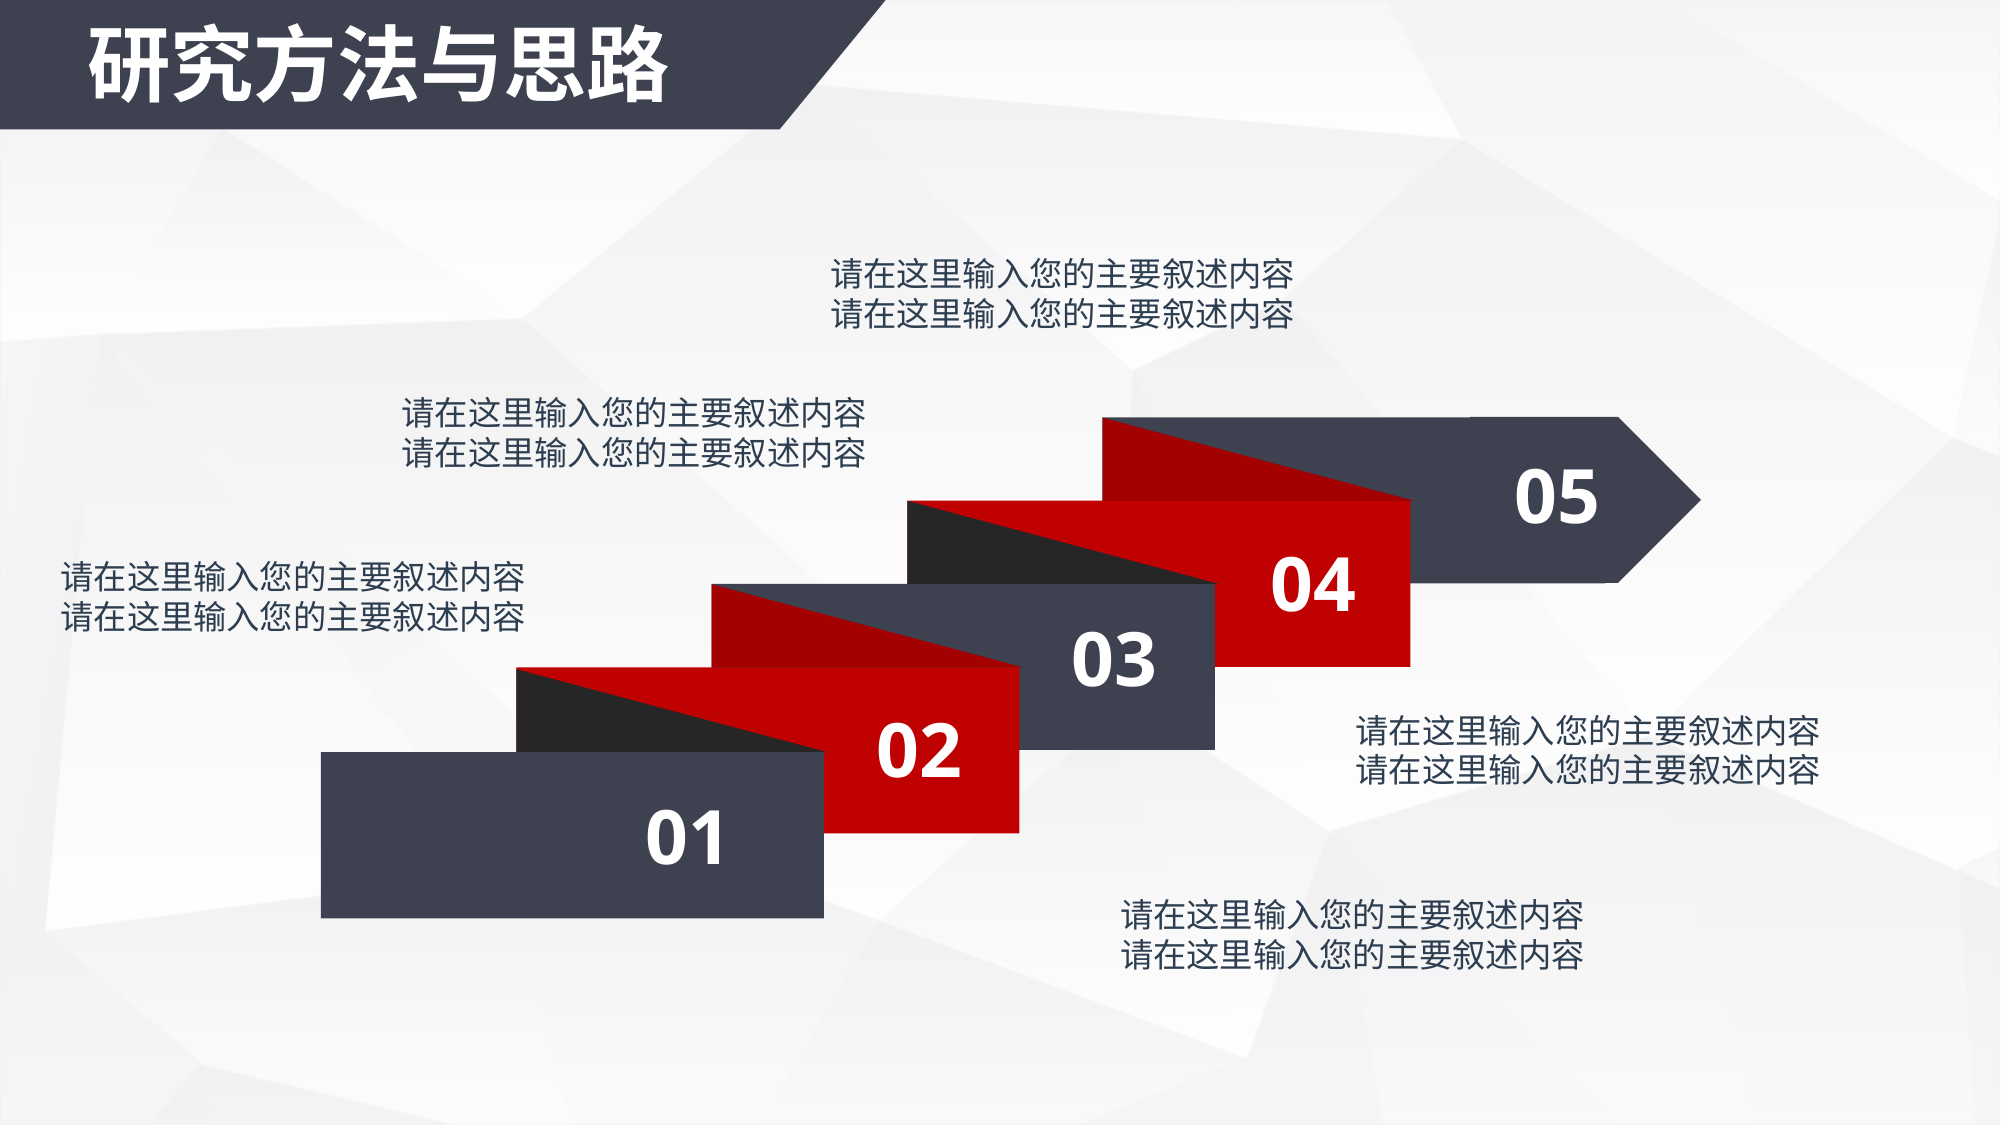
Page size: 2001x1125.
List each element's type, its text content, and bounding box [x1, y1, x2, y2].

picture [0, 0, 2001, 1125]
text_box 请在这里输入您的主要叙述内容 请在这里输入您的主要叙述内容 [815, 246, 1311, 381]
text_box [907, 500, 1411, 667]
text_box [0, 0, 887, 131]
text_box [1102, 416, 1701, 584]
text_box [516, 667, 1020, 834]
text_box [711, 583, 1215, 750]
text_box 请在这里输入您的主要叙述内容 请在这里输入您的主要叙述内容 [387, 384, 883, 520]
text_box 研究方法与思路 [72, 4, 685, 120]
text_box 请在这里输入您的主要叙述内容 请在这里输入您的主要叙述内容 [1341, 702, 1837, 837]
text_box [320, 752, 824, 919]
text_box 请在这里输入您的主要叙述内容 请在这里输入您的主要叙述内容 [1105, 886, 1601, 1022]
text_box 请在这里输入您的主要叙述内容 请在这里输入您的主要叙述内容 [45, 548, 542, 684]
